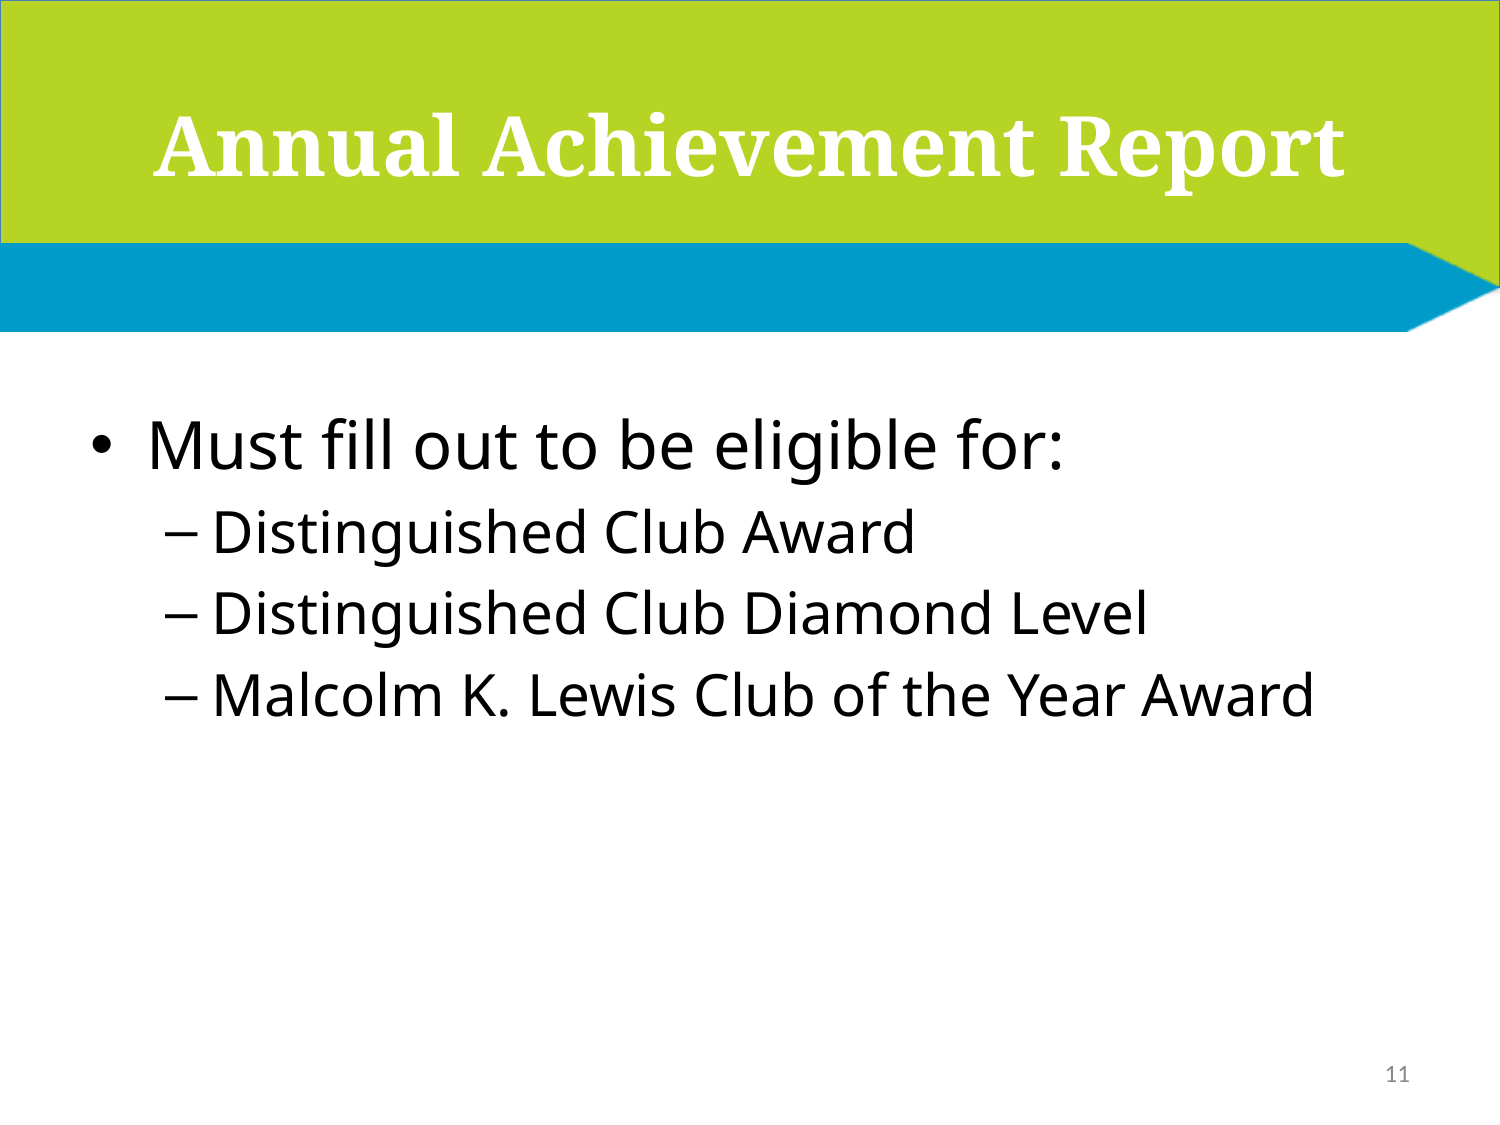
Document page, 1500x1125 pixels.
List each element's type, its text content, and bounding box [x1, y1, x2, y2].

picture [1408, 243, 1500, 332]
list Must fill out to be eligible for: Distinguished Club Award Distinguished Club Diamond Level Malcolm K. Lewis Club of the Year Award [75, 395, 1425, 1069]
text_box Annual Achievement Report [0, 0, 1500, 242]
slide_number ‹#› [1074, 1042, 1425, 1103]
